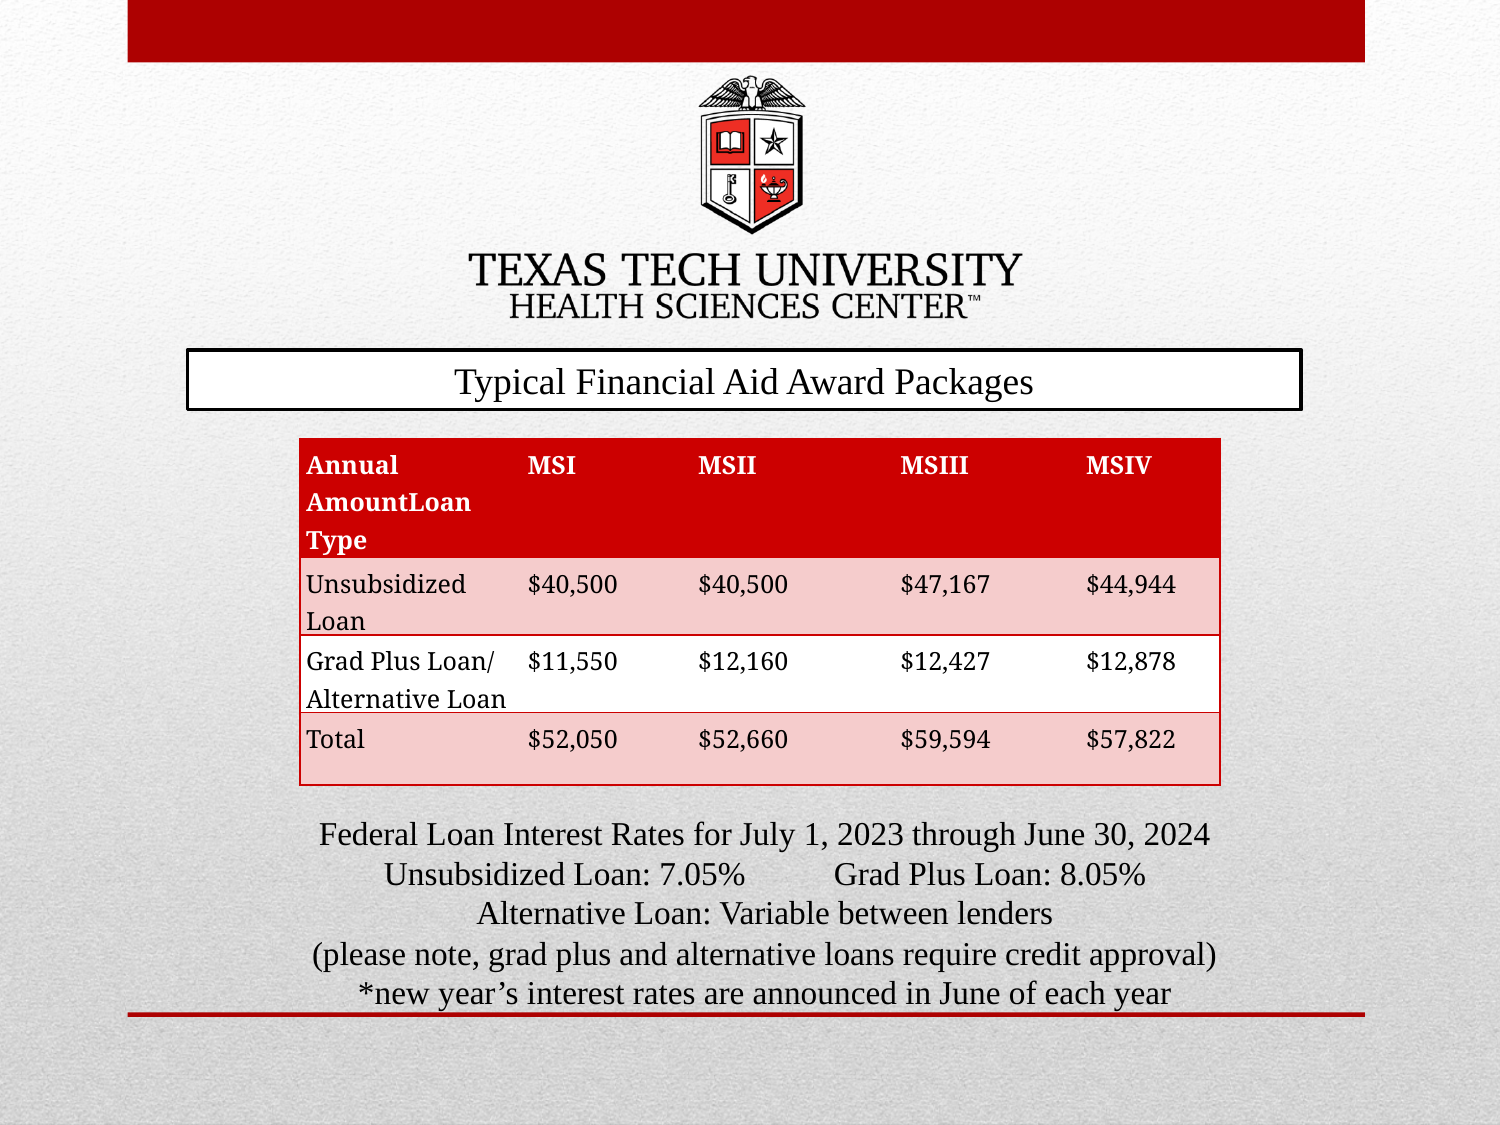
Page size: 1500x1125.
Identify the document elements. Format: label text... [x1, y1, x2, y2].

table_cell $44,944 [1080, 558, 1219, 634]
table_cell $12,427 [894, 636, 1080, 712]
table_cell Grad Plus Loan/ Alternative Loan [301, 636, 522, 712]
table_cell $52,050 [522, 713, 692, 784]
table_cell Unsubsidized Loan [301, 558, 522, 634]
picture [461, 69, 1026, 323]
table_cell $40,500 [692, 558, 894, 634]
table_header MSIV [1080, 439, 1219, 556]
table_cell $59,594 [894, 713, 1080, 784]
table_cell $52,660 [692, 713, 894, 784]
table_cell $40,500 [522, 558, 692, 634]
text_box Typical Financial Aid Award Packages [186, 348, 1303, 411]
table_header Annual AmountLoan Type [301, 439, 522, 556]
table_header MSI [522, 439, 692, 556]
table_header MSII [692, 439, 894, 556]
table_header MSIII [894, 439, 1080, 556]
table_cell Total [301, 713, 522, 784]
table_cell $12,878 [1080, 636, 1219, 712]
table_cell $57,822 [1080, 713, 1219, 784]
text_box Federal Loan Interest Rates for July 1, 2023 through June 30, 2024 Unsubsidized Loan: 7.05% Grad Plus Loan: 8.05% Alternative Loan: Variable between lenders (please note, grad plus and alternative loans require credit approval) *new year’s interest rates are announced in June of each year [174, 804, 1356, 1059]
table_cell $47,167 [894, 558, 1080, 634]
table_cell $12,160 [692, 636, 894, 712]
table_cell $11,550 [522, 636, 692, 712]
